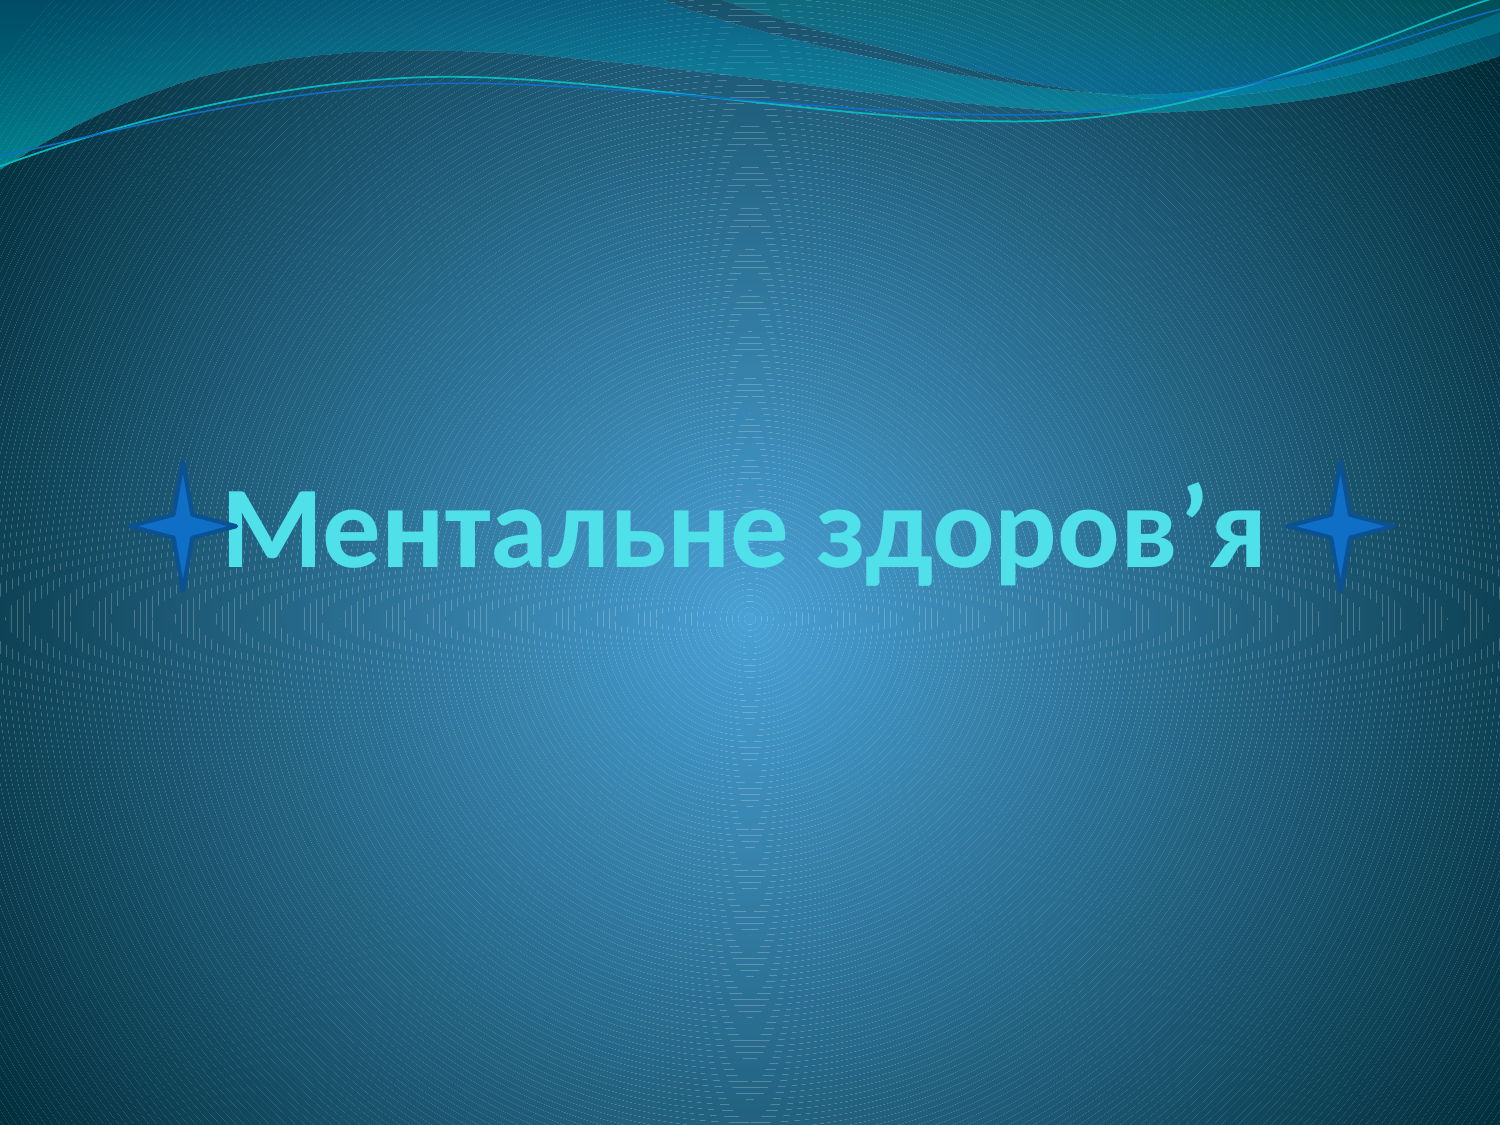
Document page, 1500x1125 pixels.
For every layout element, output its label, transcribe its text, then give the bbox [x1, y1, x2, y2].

text_box [1285, 459, 1396, 594]
title Ментальне здоров’я [88, 290, 1377, 591]
text_box [127, 459, 239, 594]
